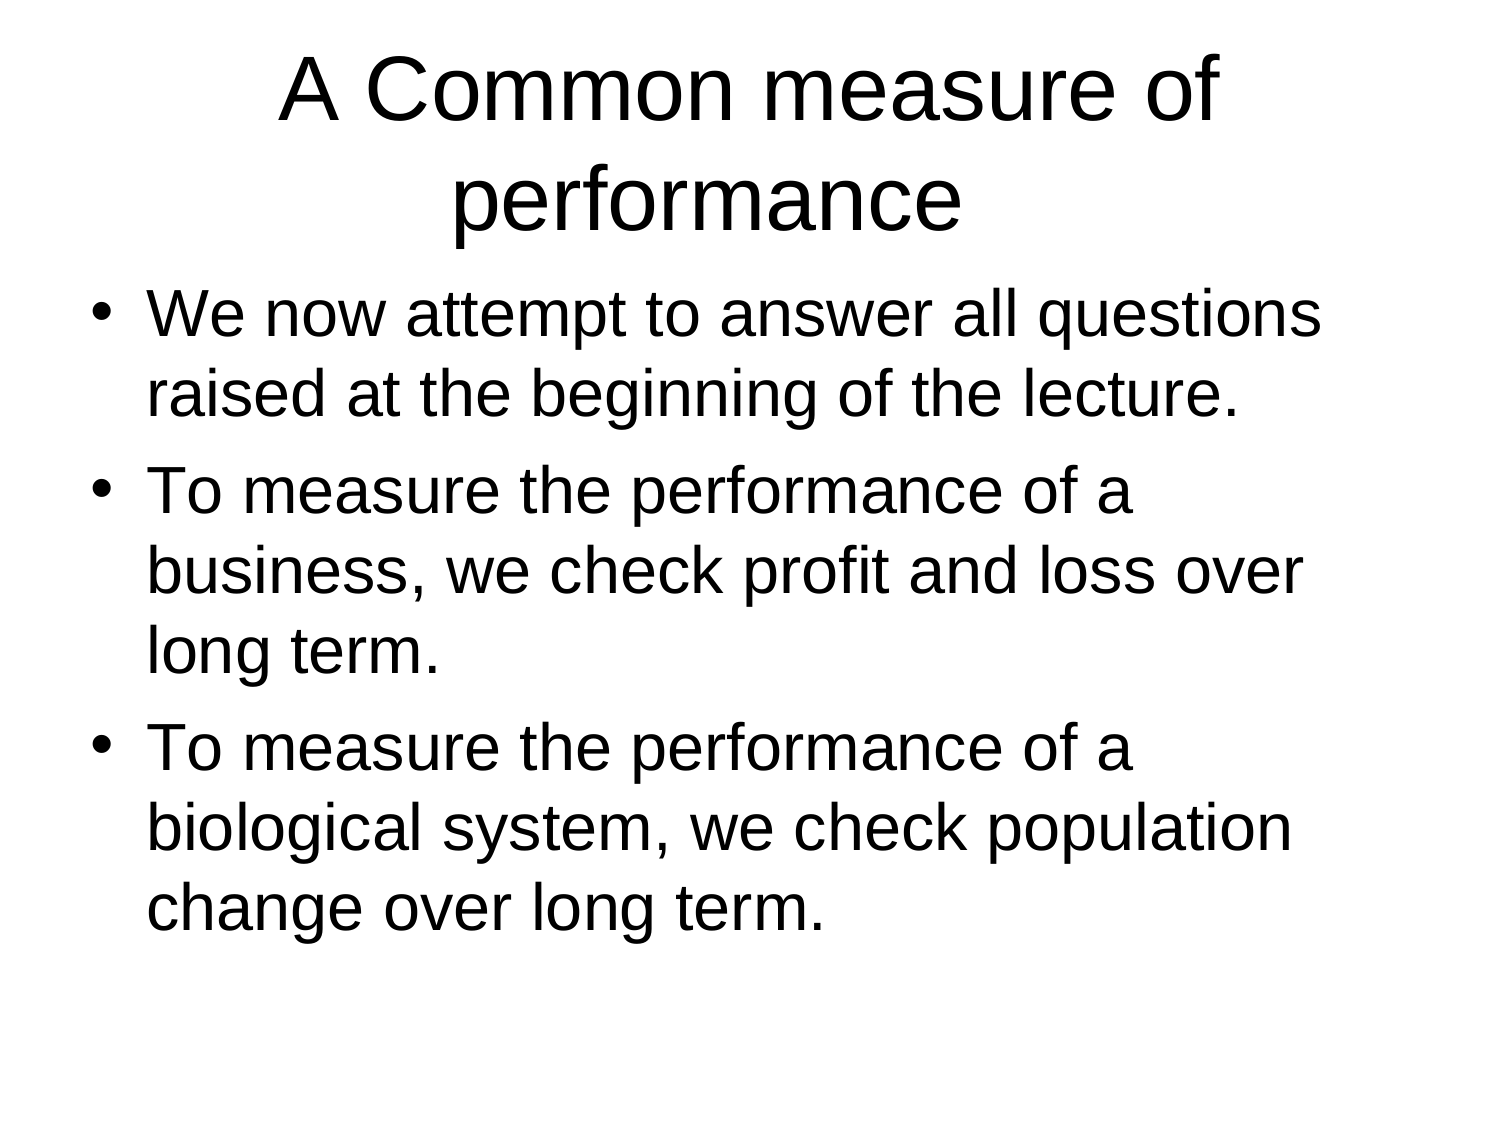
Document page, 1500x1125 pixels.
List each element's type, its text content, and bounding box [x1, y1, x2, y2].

text_box We now attempt to answer all questions raised at the beginning of the lecture. To measure the performance of a business, we check profit and loss over long term. To measure the performance of a biological system, we check population change over long term. [74, 262, 1425, 1005]
title A Common measure of performance [75, 45, 1425, 233]
